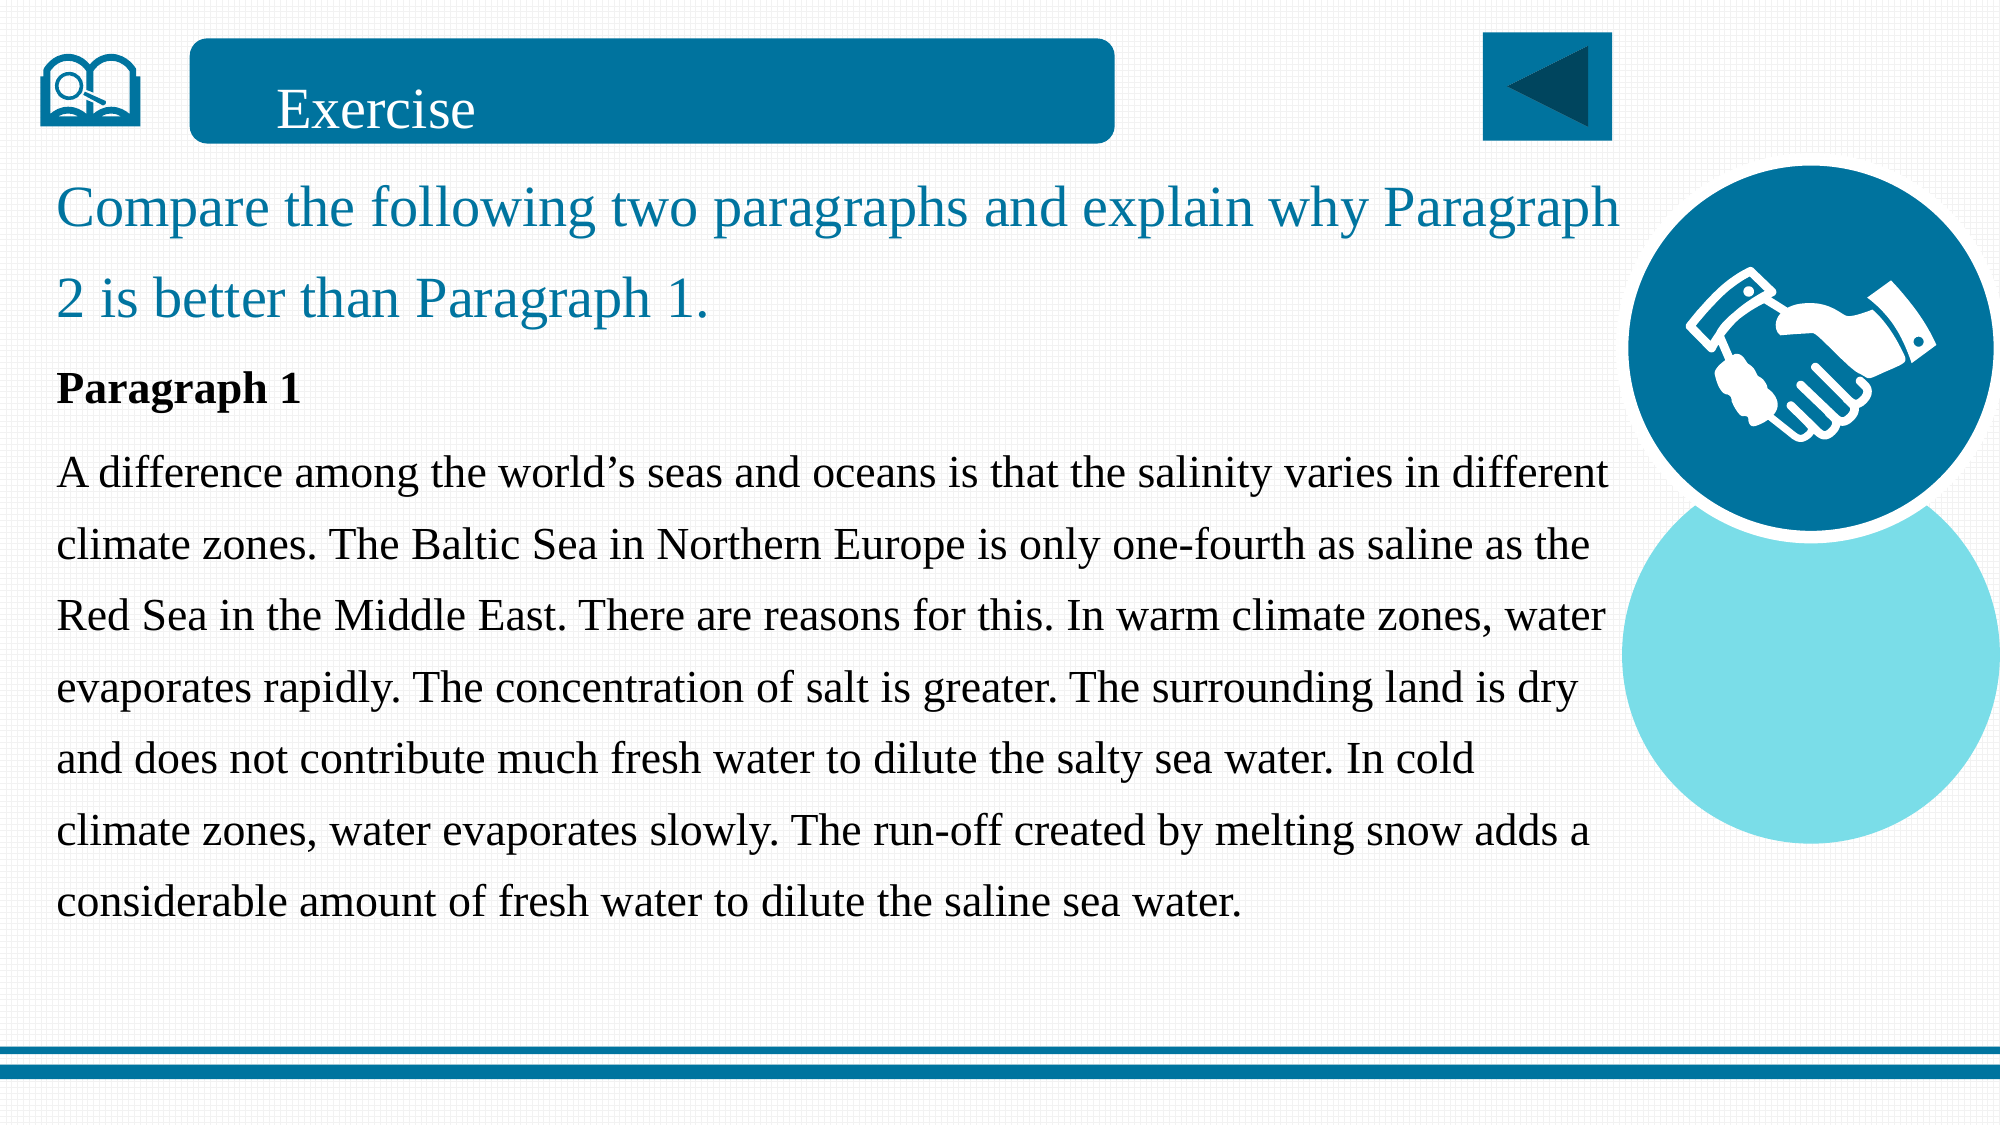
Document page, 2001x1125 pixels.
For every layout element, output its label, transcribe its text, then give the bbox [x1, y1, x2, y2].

text_box [1482, 31, 1613, 142]
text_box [1622, 159, 2000, 844]
text_box Compare the following two paragraphs and explain why Paragraph 2 is better than Paragraph 1. Paragraph 1 A difference among the world’s seas and oceans is that the salinity varies in different climate zones. The Baltic Sea in Northern Europe is only one-fourth as saline as the Red Sea in the Middle East. There are reasons for this. In warm climate zones, water evaporates rapidly. The concentration of salt is greater. The surrounding land is dry and does not contribute much fresh water to dilute the salty sea water. In cold climate zones, water evaporates slowly. The run-off created by melting snow adds a considerable amount of fresh water to dilute the saline sea water. [41, 139, 1637, 933]
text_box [189, 38, 1152, 144]
